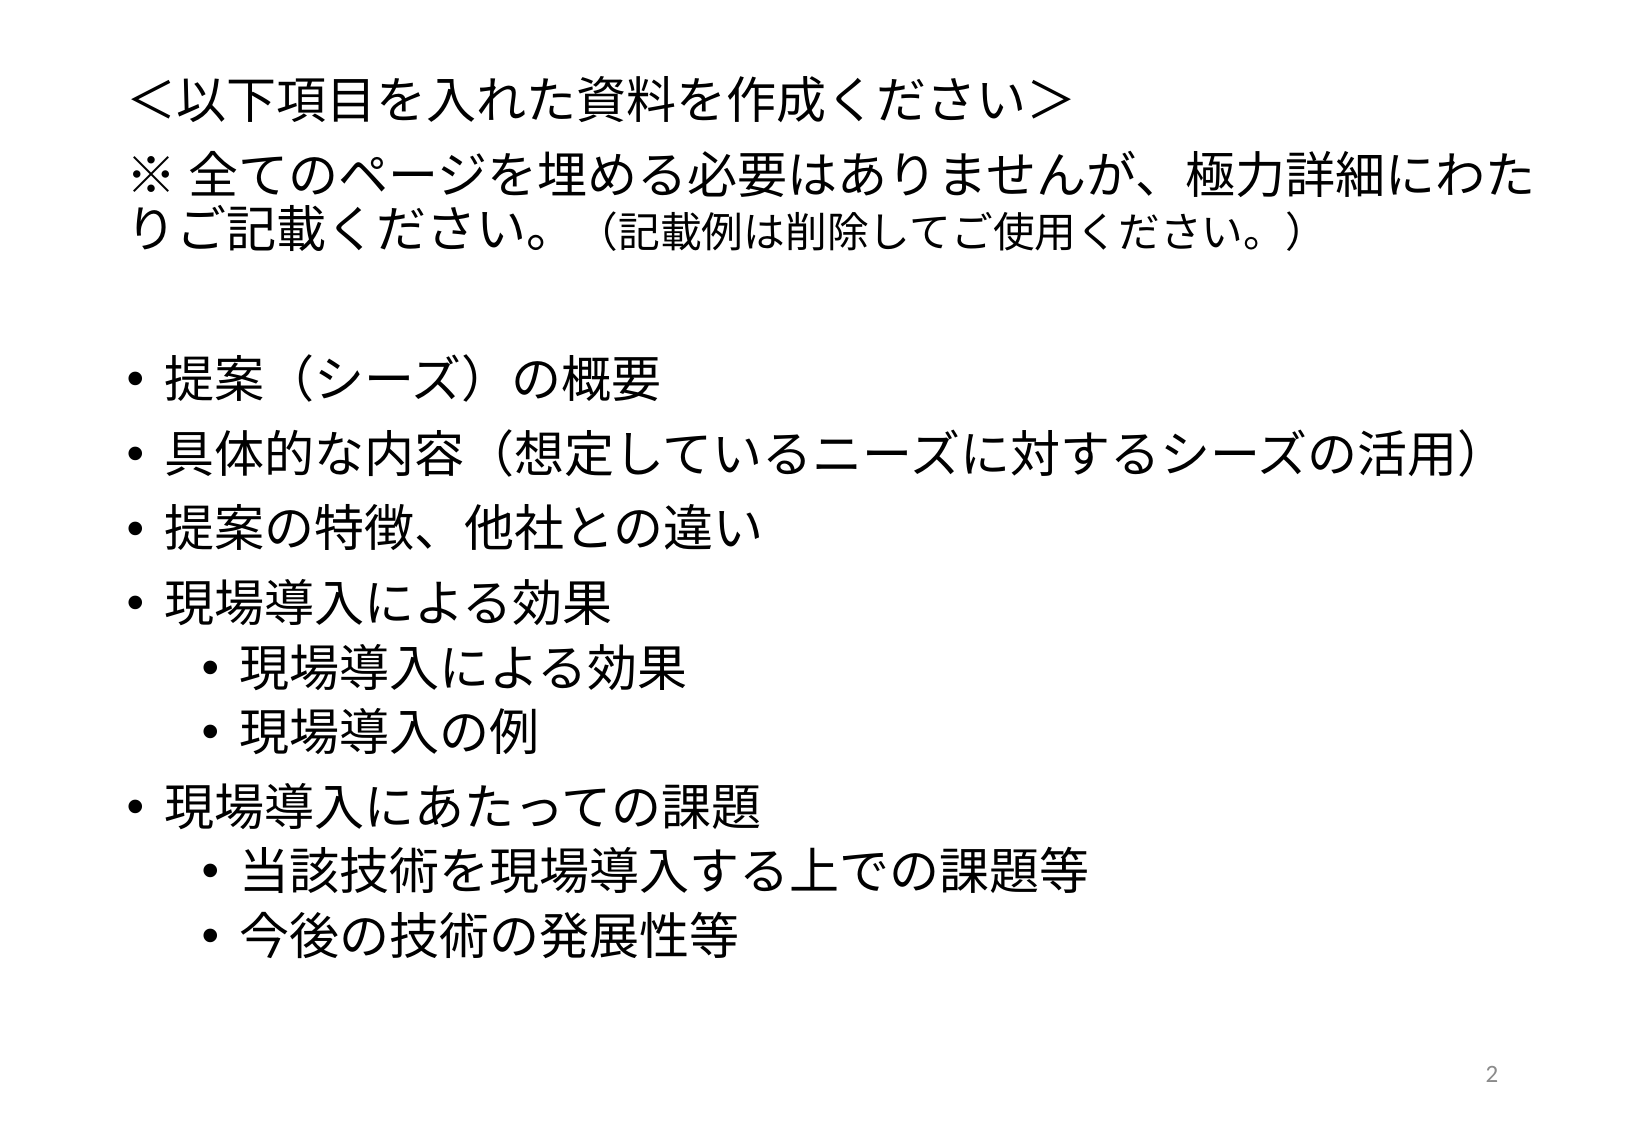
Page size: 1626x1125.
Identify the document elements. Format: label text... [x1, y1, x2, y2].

slide_number 2 [1147, 1042, 1514, 1103]
list ＜以下項目を入れた資料を作成ください＞ ※全てのページを埋める必要はありませんが、極力詳細にわたりご記載ください。（記載例は削除してご使用ください。） 提案（シーズ）の概要 具体的な内容（想定しているニーズに対するシーズの活用） 提案の特徴、他社との違い 現場導入による効果 現場導入による効果 現場導入の例 現場導入にあたっての課題 当該技術を現場導入する上での課題等 今後の技術の発展性等 [111, 68, 1587, 1014]
